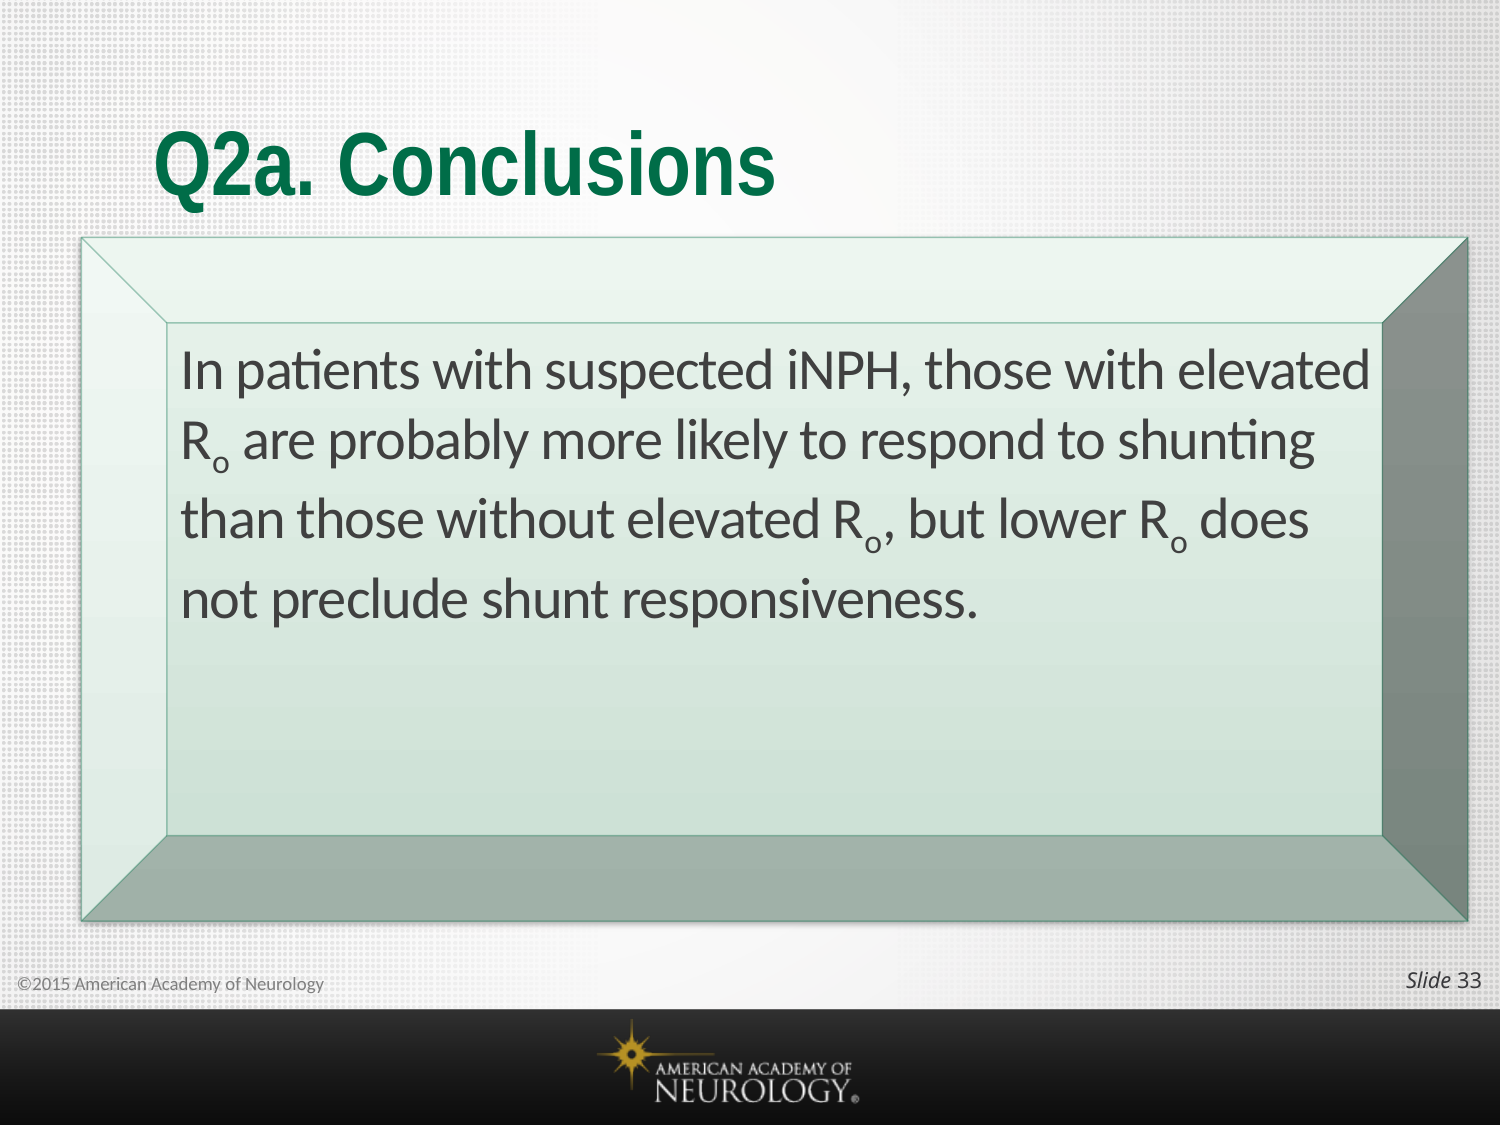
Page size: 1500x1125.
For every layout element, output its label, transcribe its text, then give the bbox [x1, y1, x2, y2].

list In patients with suspected iNPH, those with elevated Ro are probably more likely to respond to shunting than those without elevated Ro, but lower Ro does not preclude shunt responsiveness. [180, 331, 1377, 841]
title Q2a. Conclusions [153, 71, 1497, 219]
picture [0, 0, 1500, 1125]
slide_number Slide 32 [1146, 951, 1497, 1012]
text_box [80, 236, 1469, 922]
